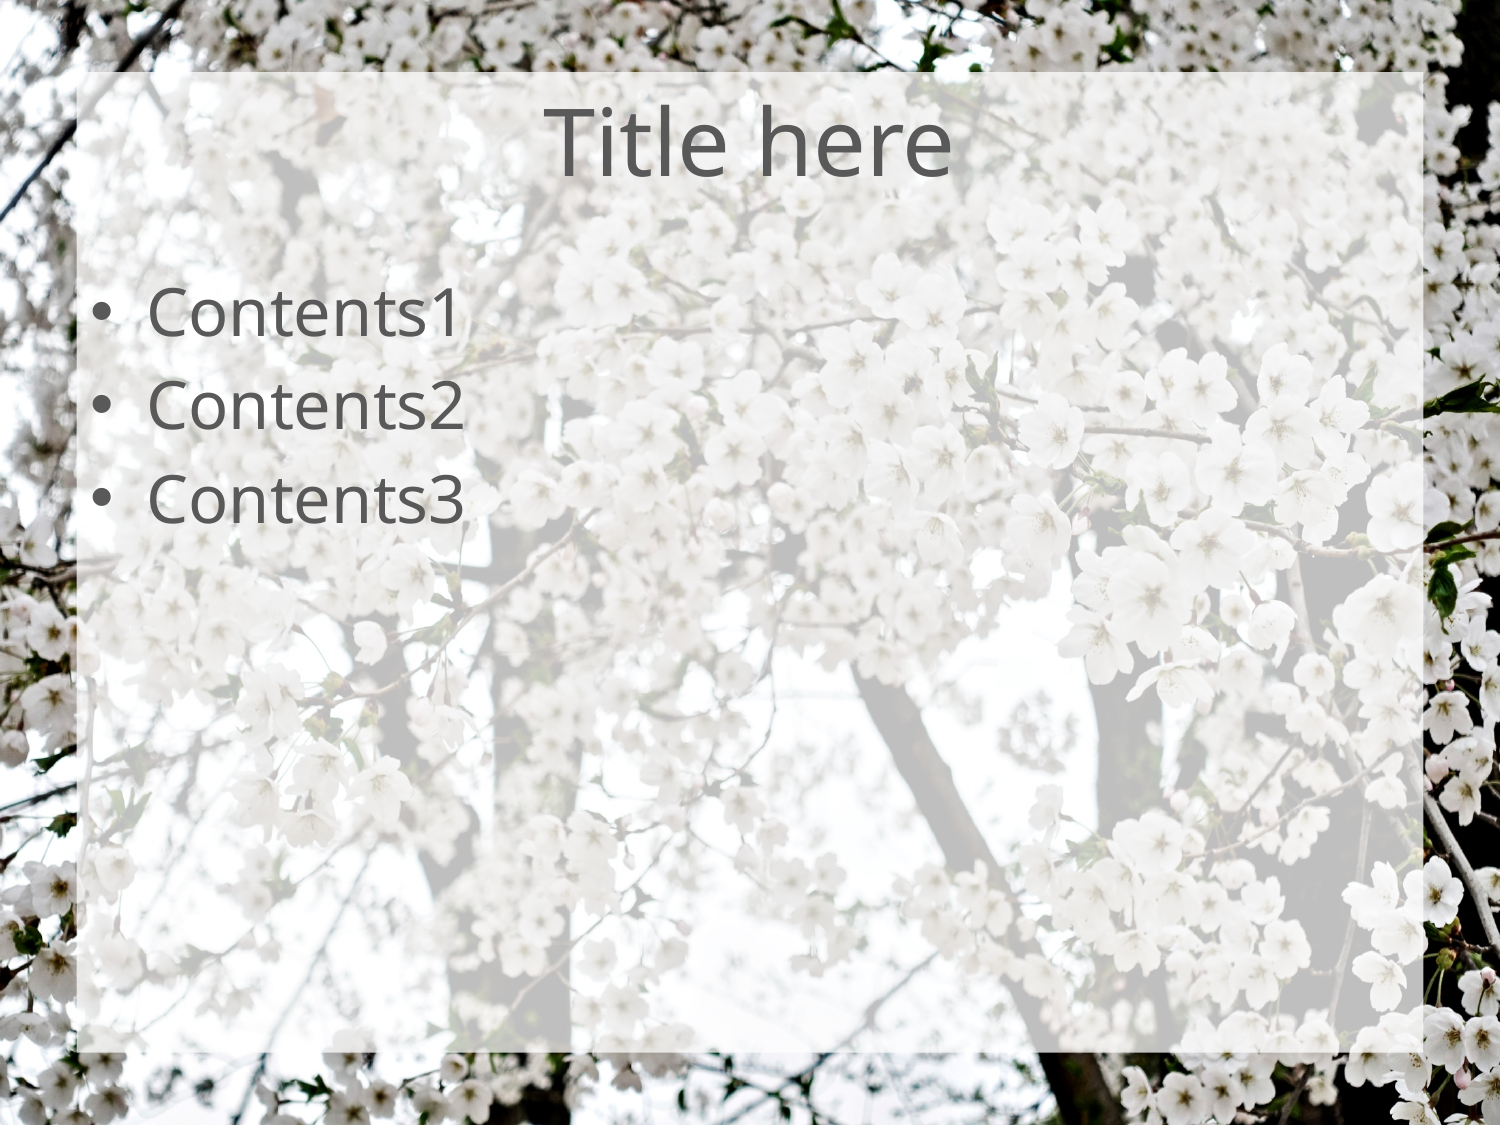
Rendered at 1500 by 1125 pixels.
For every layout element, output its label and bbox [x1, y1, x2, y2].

text_box [0, 0, 1500, 1125]
